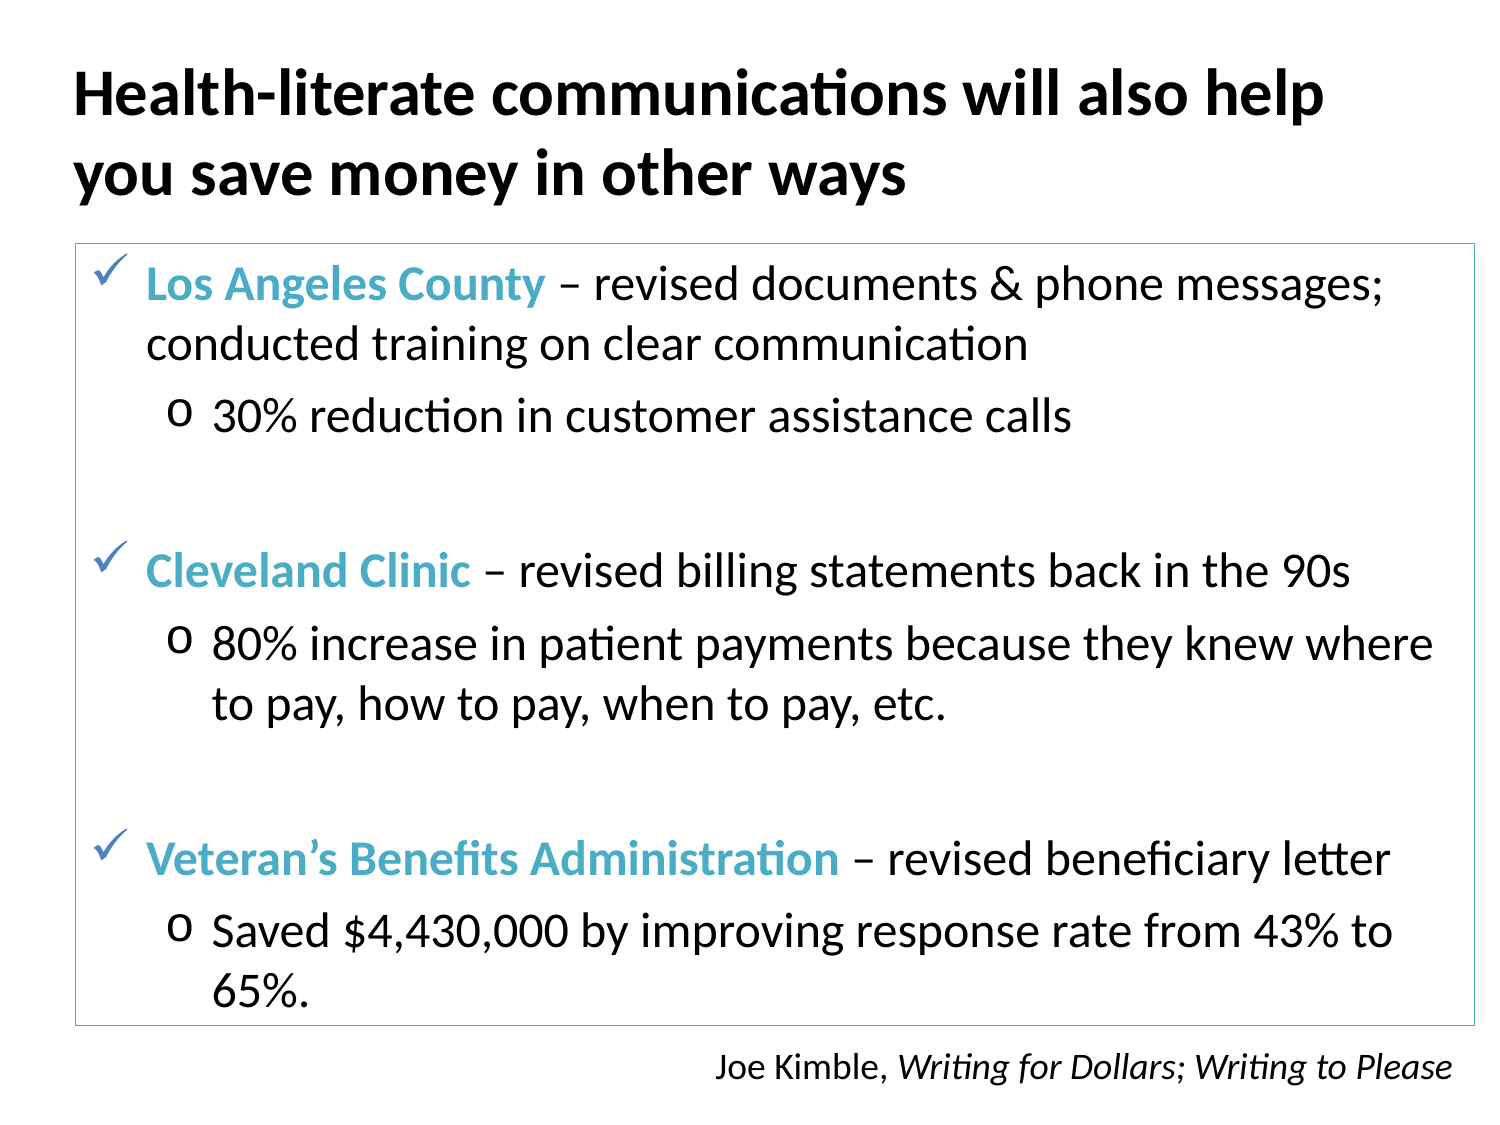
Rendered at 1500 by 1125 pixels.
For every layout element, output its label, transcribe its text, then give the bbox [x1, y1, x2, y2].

text_box Joe Kimble, Writing for Dollars; Writing to Please [700, 1035, 1469, 1095]
text_box Health-literate communications will also help you save money in other ways [58, 41, 1413, 125]
text_box Los Angeles County – revised documents & phone messages; conducted training on clear communication 30% reduction in customer assistance calls Cleveland Clinic – revised billing statements back in the 90s 80% increase in patient payments because they knew where to pay, how to pay, when to pay, etc. Veteran’s Benefits Administration – revised beneficiary letter Saved $4,430,000 by improving response rate from 43% to 65%. [75, 243, 1475, 1026]
